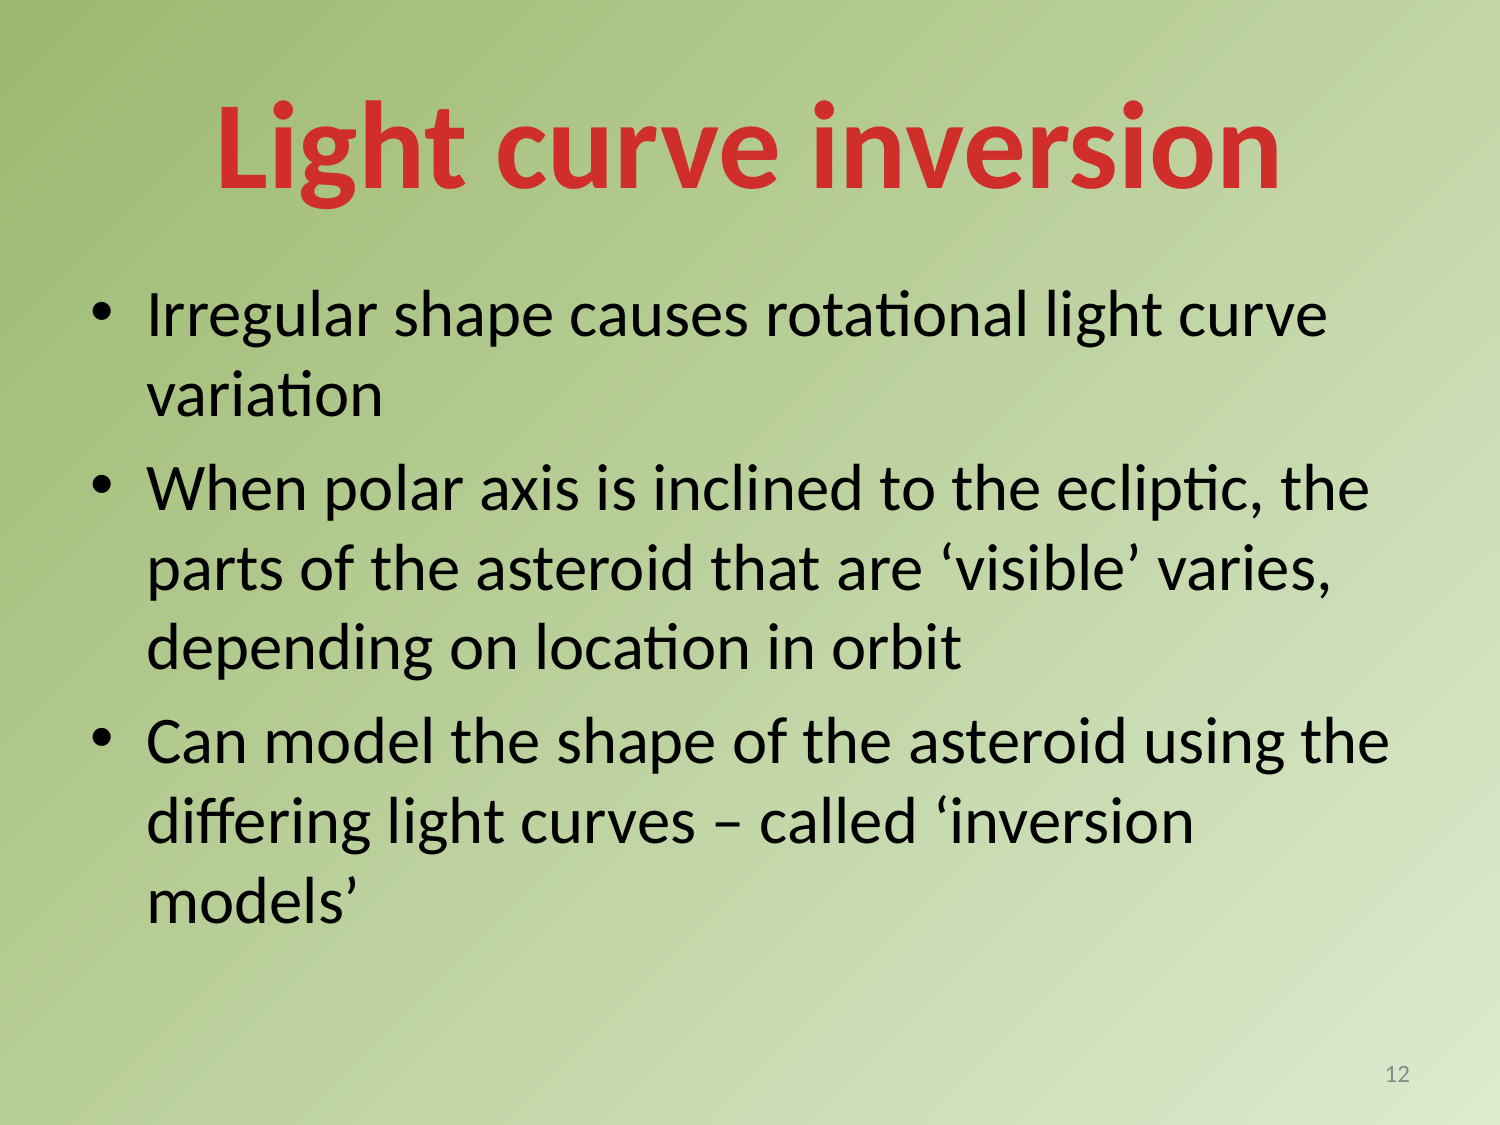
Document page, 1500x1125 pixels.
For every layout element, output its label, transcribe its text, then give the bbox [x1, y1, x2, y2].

list Irregular shape causes rotational light curve variation When polar axis is inclined to the ecliptic, the parts of the asteroid that are ‘visible’ varies, depending on location in orbit Can model the shape of the asteroid using the differing light curves – called ‘inversion models’ [74, 262, 1426, 1006]
slide_number 12 [1074, 1042, 1425, 1103]
title Light curve inversion [74, 44, 1426, 233]
